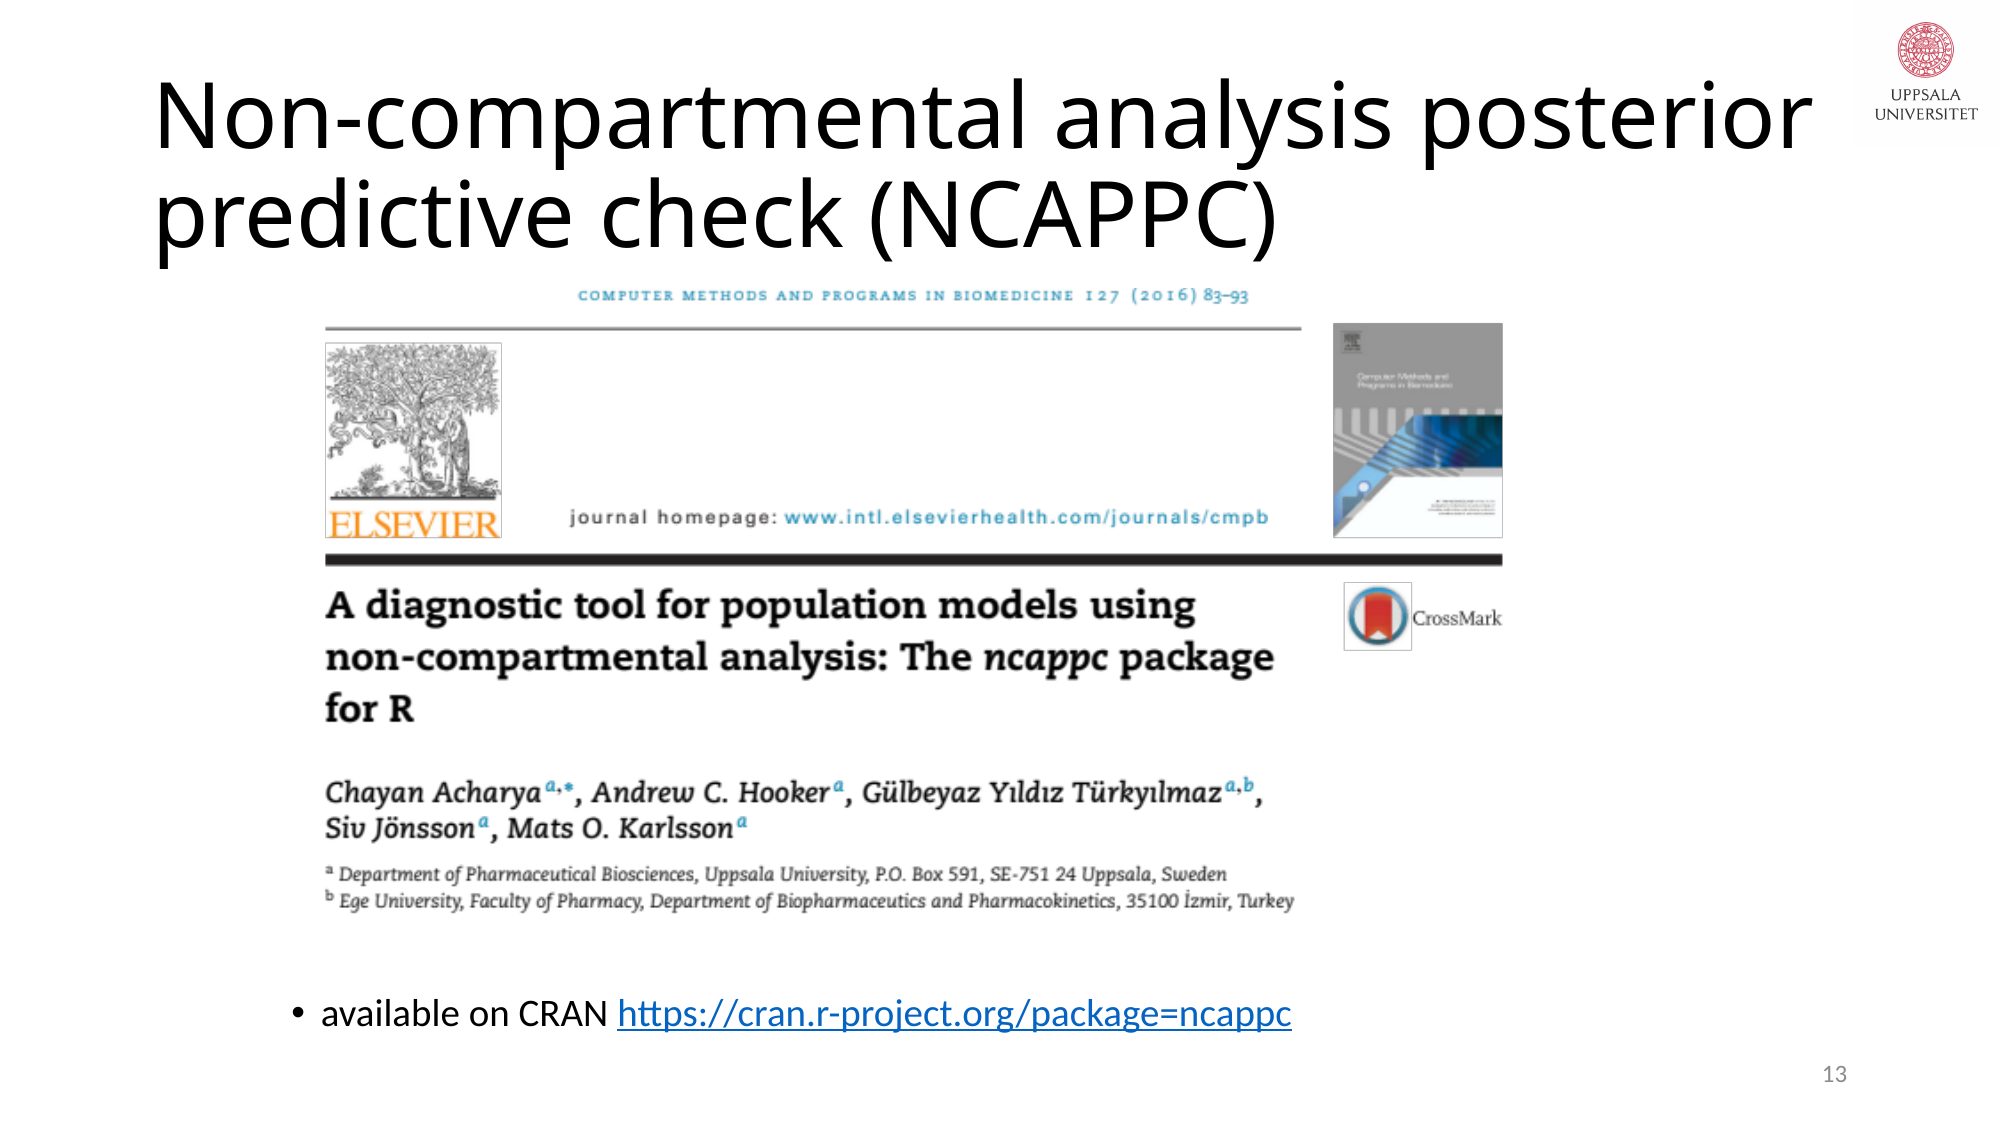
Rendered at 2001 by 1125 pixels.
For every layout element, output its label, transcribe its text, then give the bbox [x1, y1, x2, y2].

slide_number 13 [1412, 1042, 1863, 1103]
title Non-compartmental analysis posterior predictive check (NCAPPC) [137, 59, 1863, 278]
list available on CRAN https://cran.r-project.org/package=ncappc [276, 985, 1896, 1043]
picture [276, 288, 1529, 929]
picture [1853, 0, 2000, 146]
